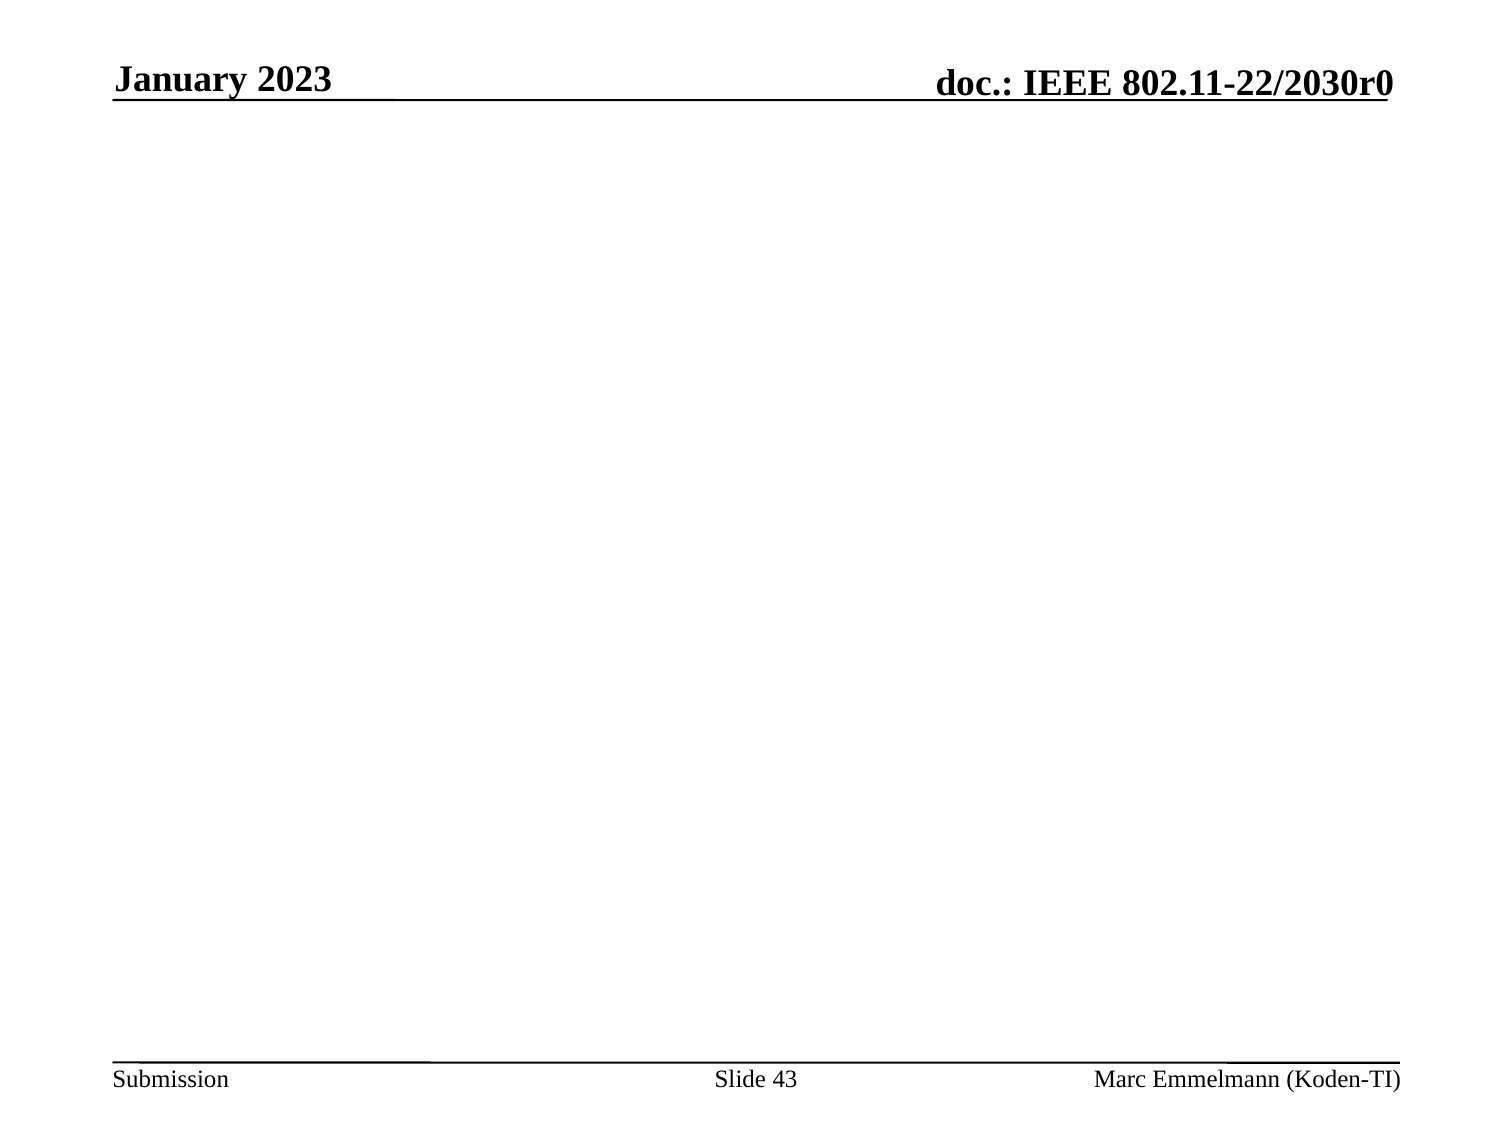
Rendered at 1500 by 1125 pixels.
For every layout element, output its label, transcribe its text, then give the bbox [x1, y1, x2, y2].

slide_number Slide 43 [712, 1061, 800, 1123]
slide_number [114, 54, 423, 100]
footer Marc Emmelmann (Koden-TI) [878, 1061, 1402, 1093]
